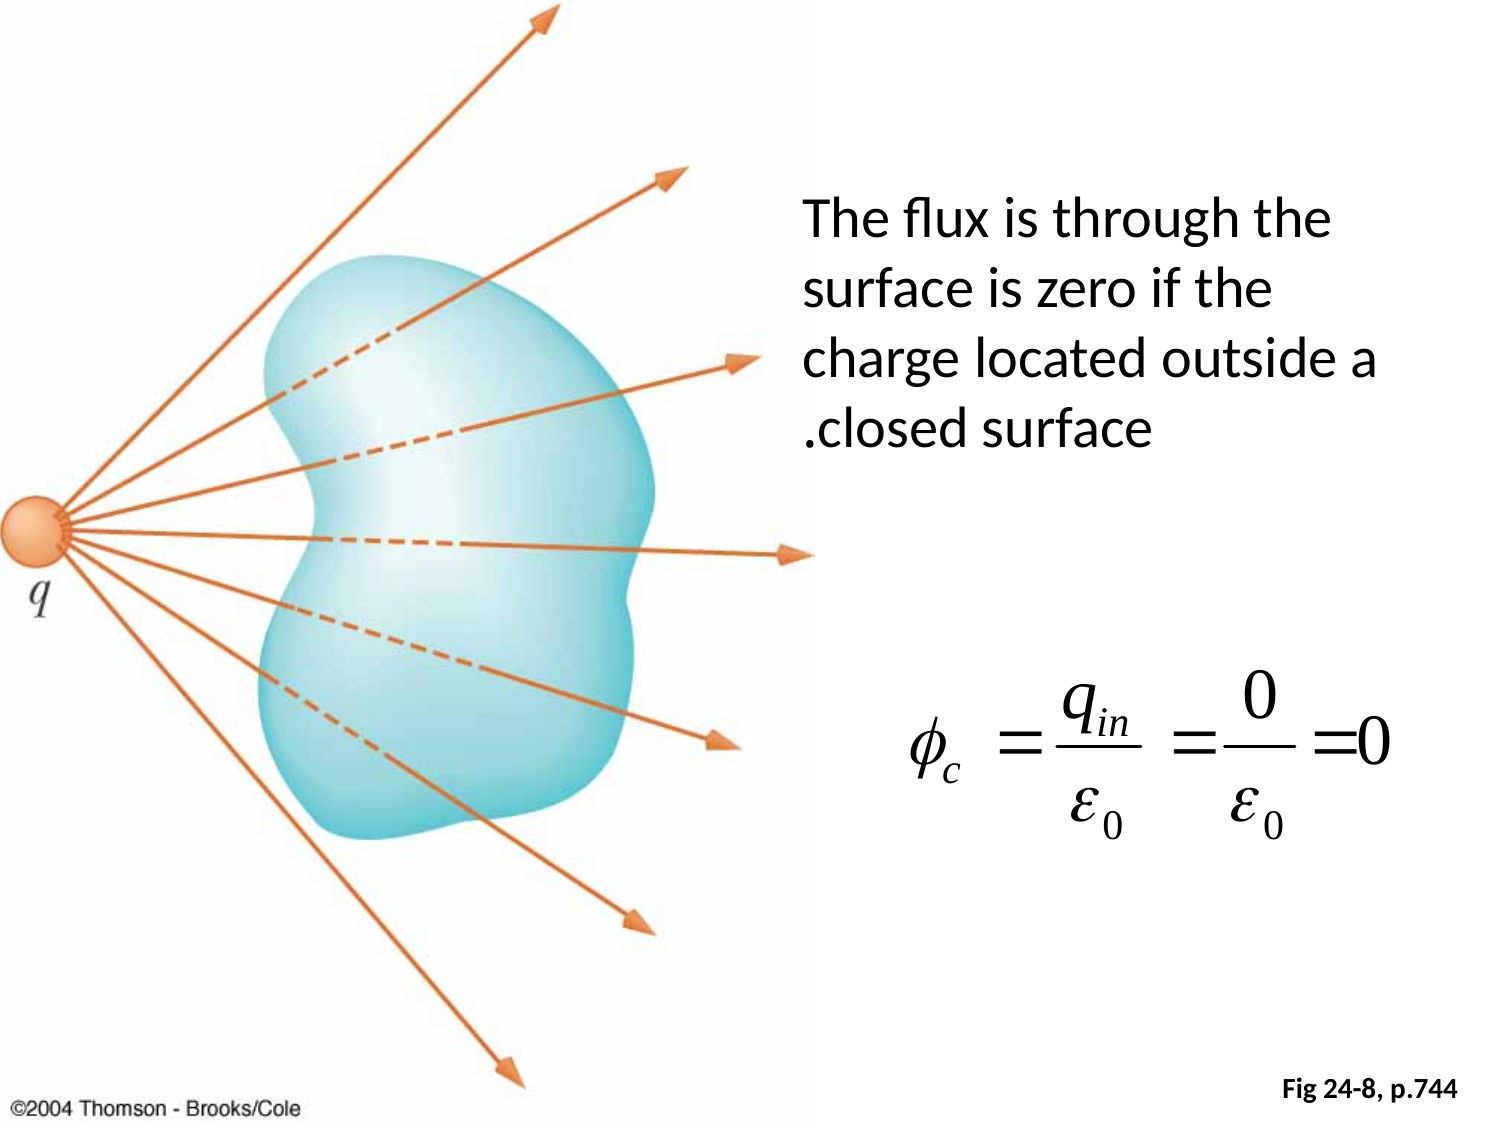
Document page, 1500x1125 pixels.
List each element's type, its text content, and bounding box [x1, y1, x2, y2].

text_box Fig 24-8, p.744 [1267, 1062, 1474, 1113]
text_box The flux is through the surface is zero if the charge located outside a closed surface. [787, 172, 1439, 467]
text_box [0, 0, 815, 1125]
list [899, 649, 1407, 856]
